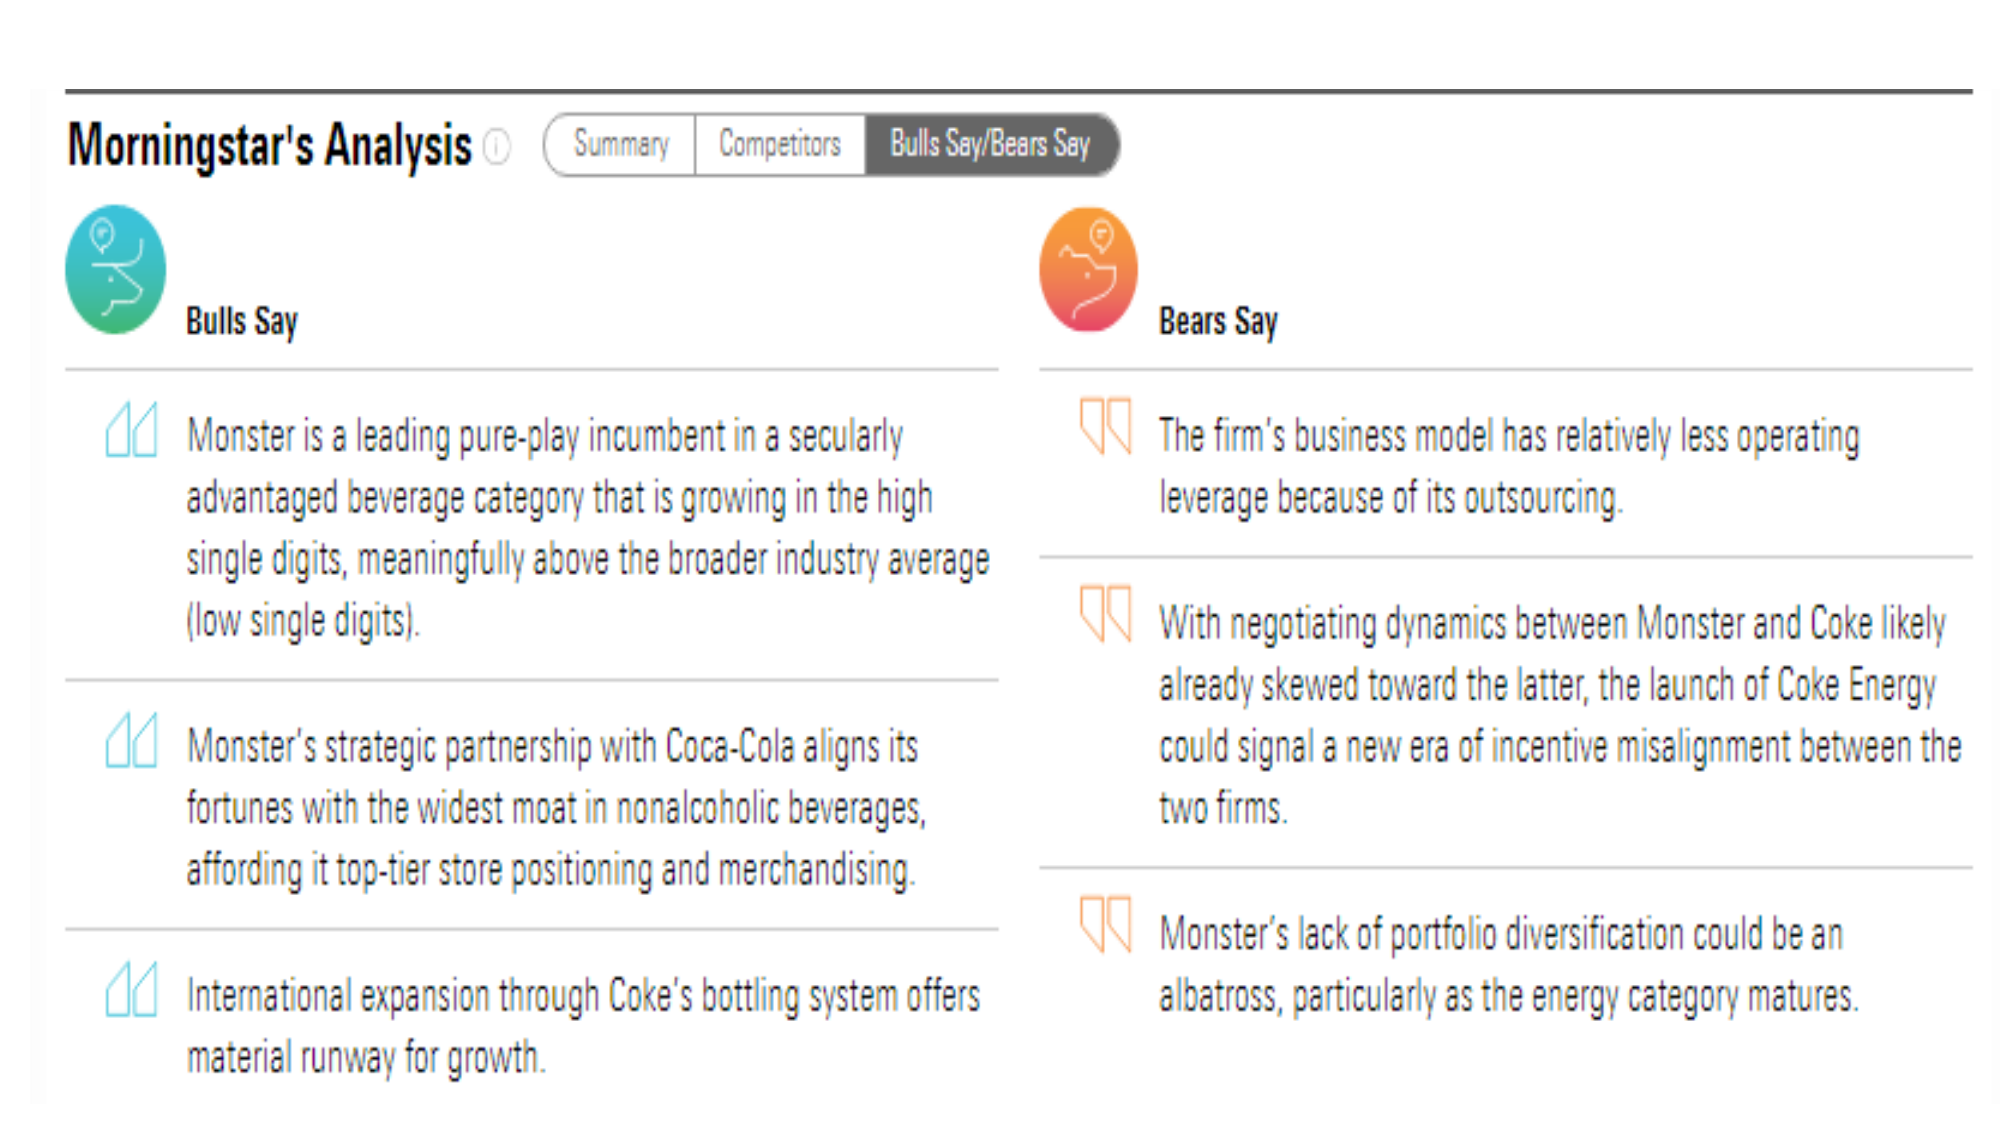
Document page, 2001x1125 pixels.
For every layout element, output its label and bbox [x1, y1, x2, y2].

picture [29, 89, 2000, 1104]
